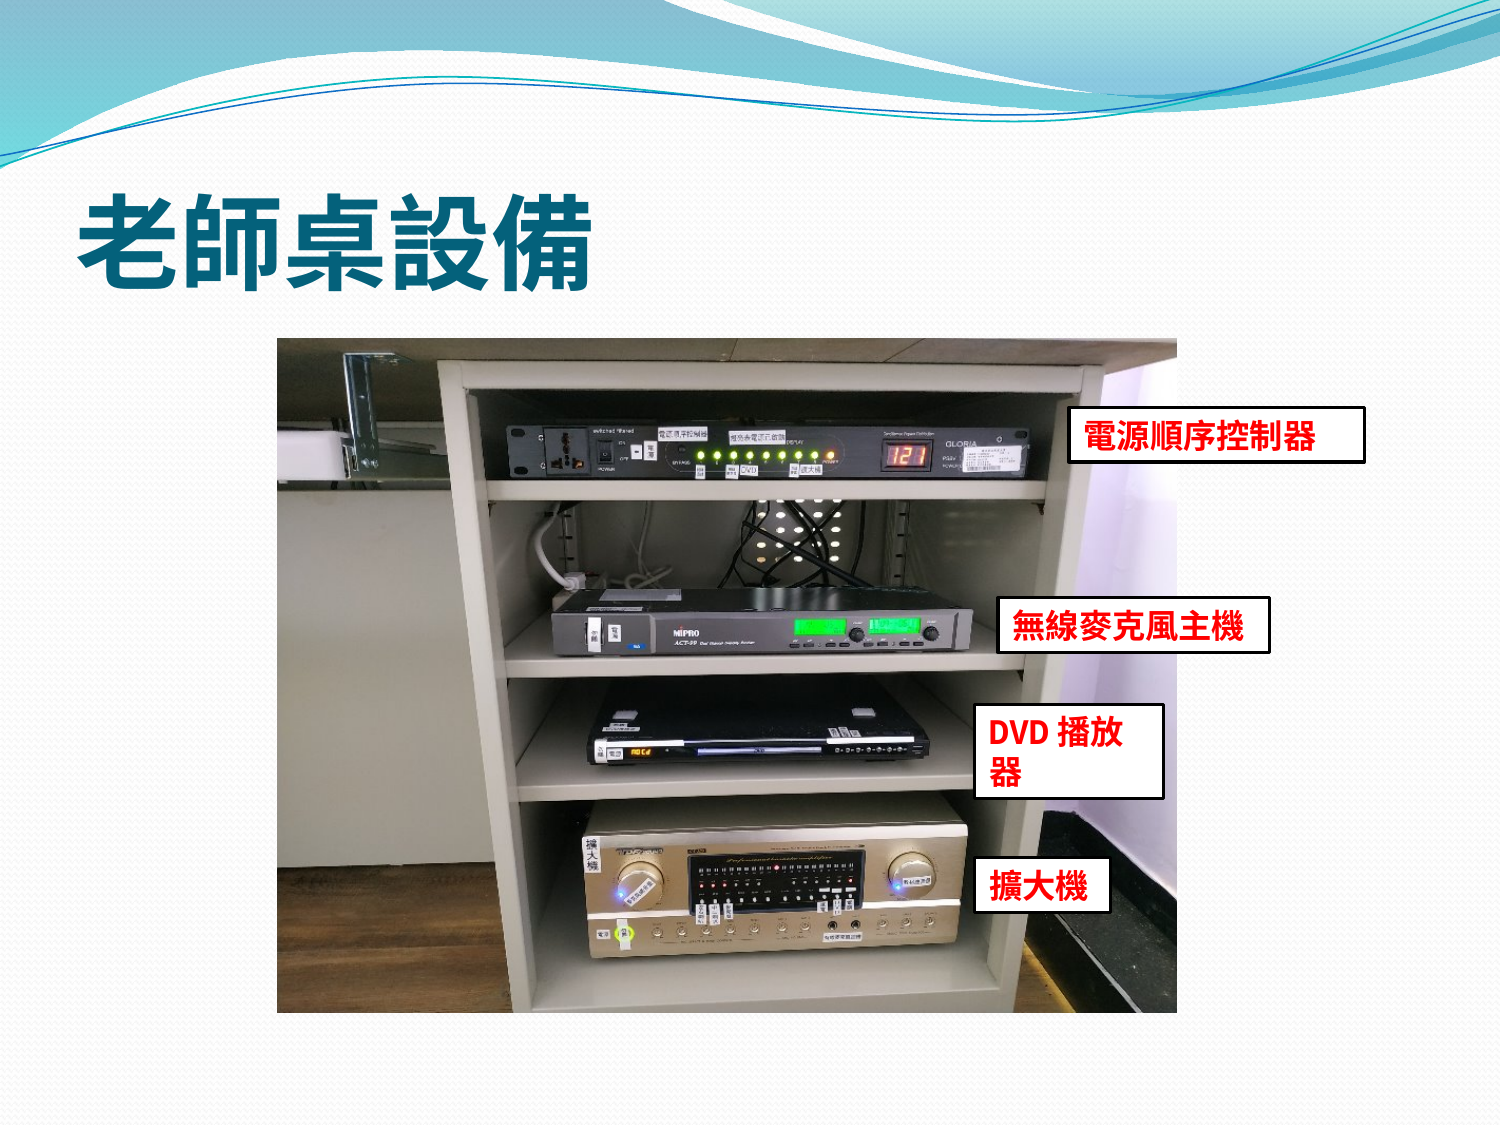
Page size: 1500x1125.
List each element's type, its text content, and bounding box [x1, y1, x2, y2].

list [277, 337, 1177, 1013]
text_box 無線麥克風主機 [1184, 597, 1270, 653]
title 老師桌設備 [75, 115, 1425, 303]
text_box 電源順序控制器 [1184, 407, 1365, 463]
